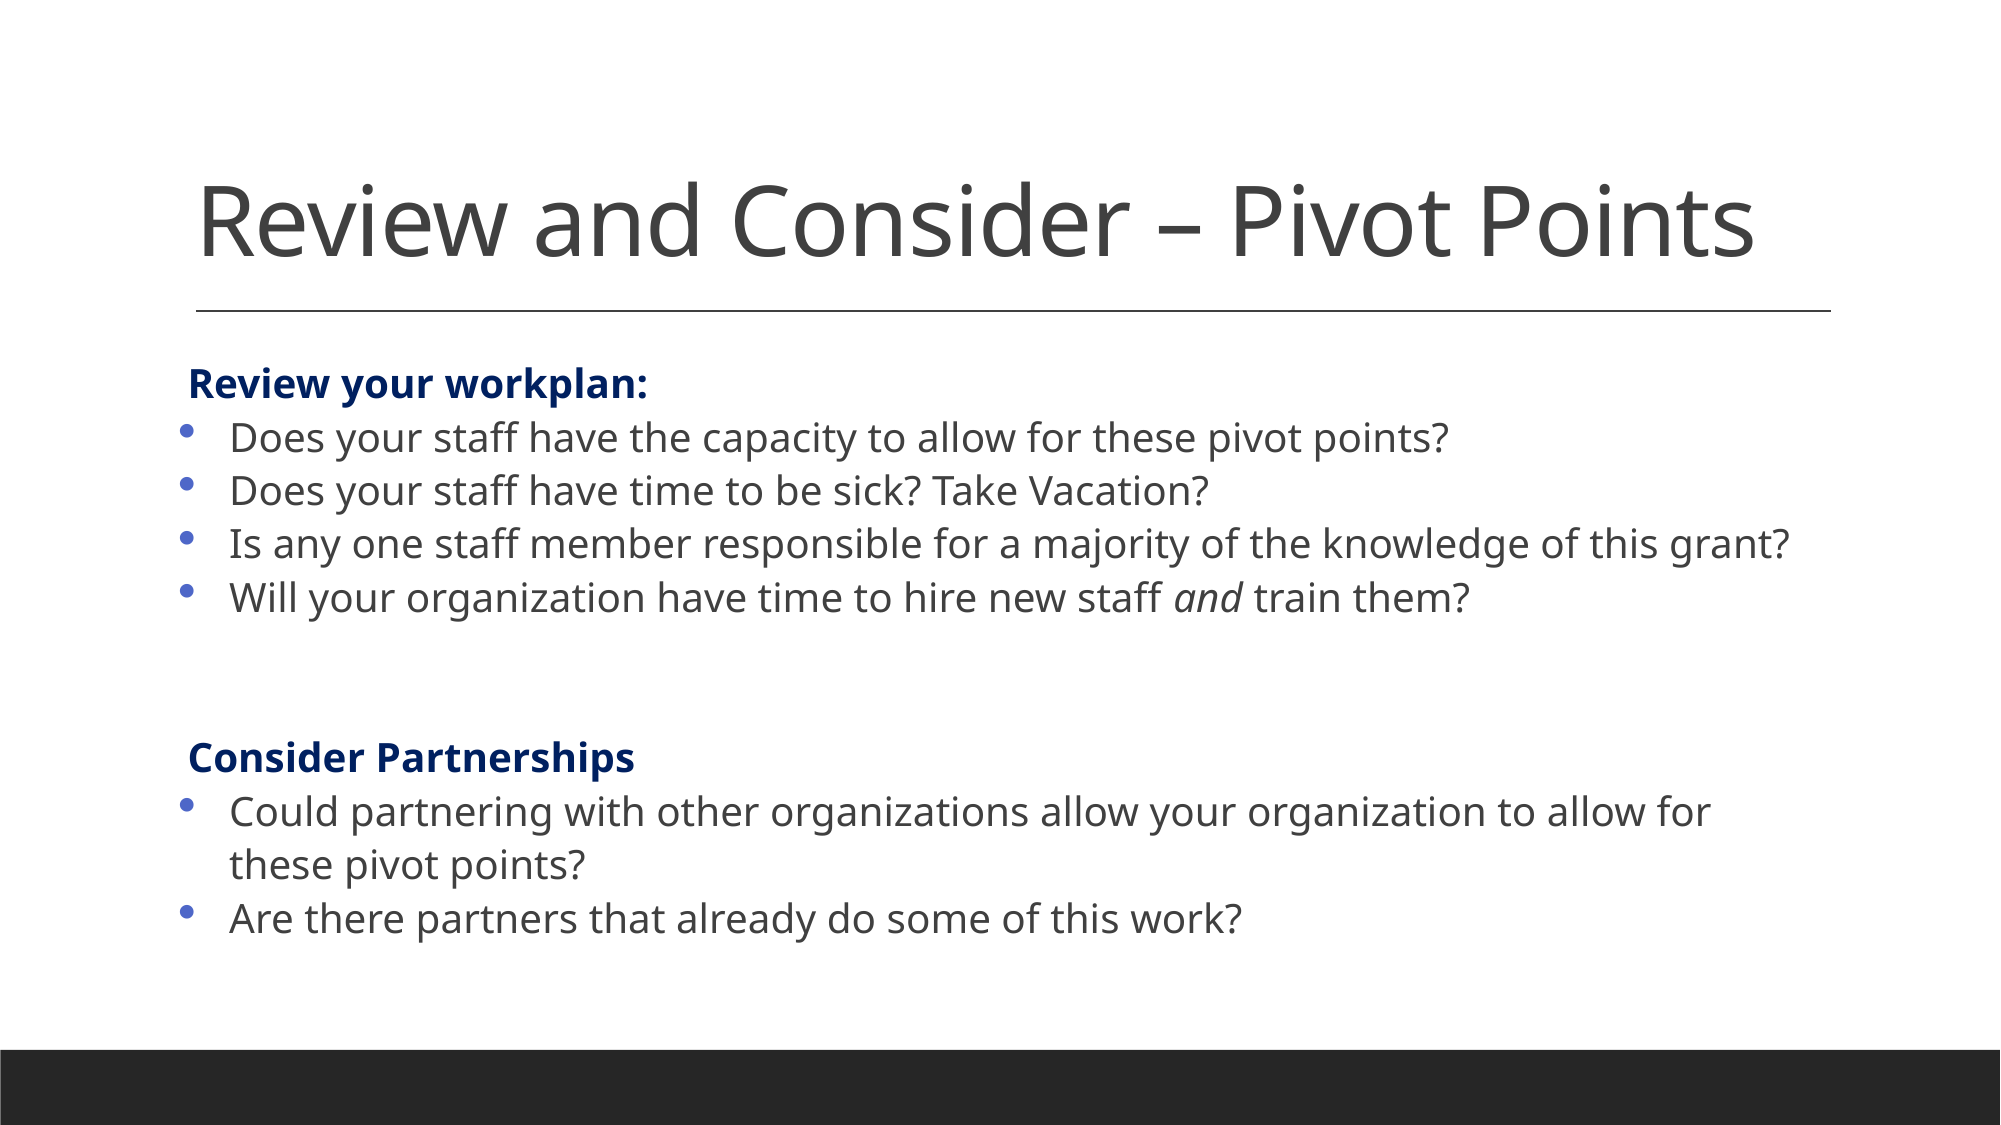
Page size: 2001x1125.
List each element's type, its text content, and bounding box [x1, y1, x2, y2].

list Review your workplan: Does your staff have the capacity to allow for these pivot points? Does your staff have time to be sick? Take Vacation? Is any one staff member responsible for a majority of the knowledge of this grant? Will your organization have time to hire new staff and train them? Consider Partnerships Could partnering with other organizations allow your organization to allow for these pivot points? Are there partners that already do some of this work? [180, 345, 1807, 963]
title Review and Consider – Pivot Points [180, 47, 1830, 285]
